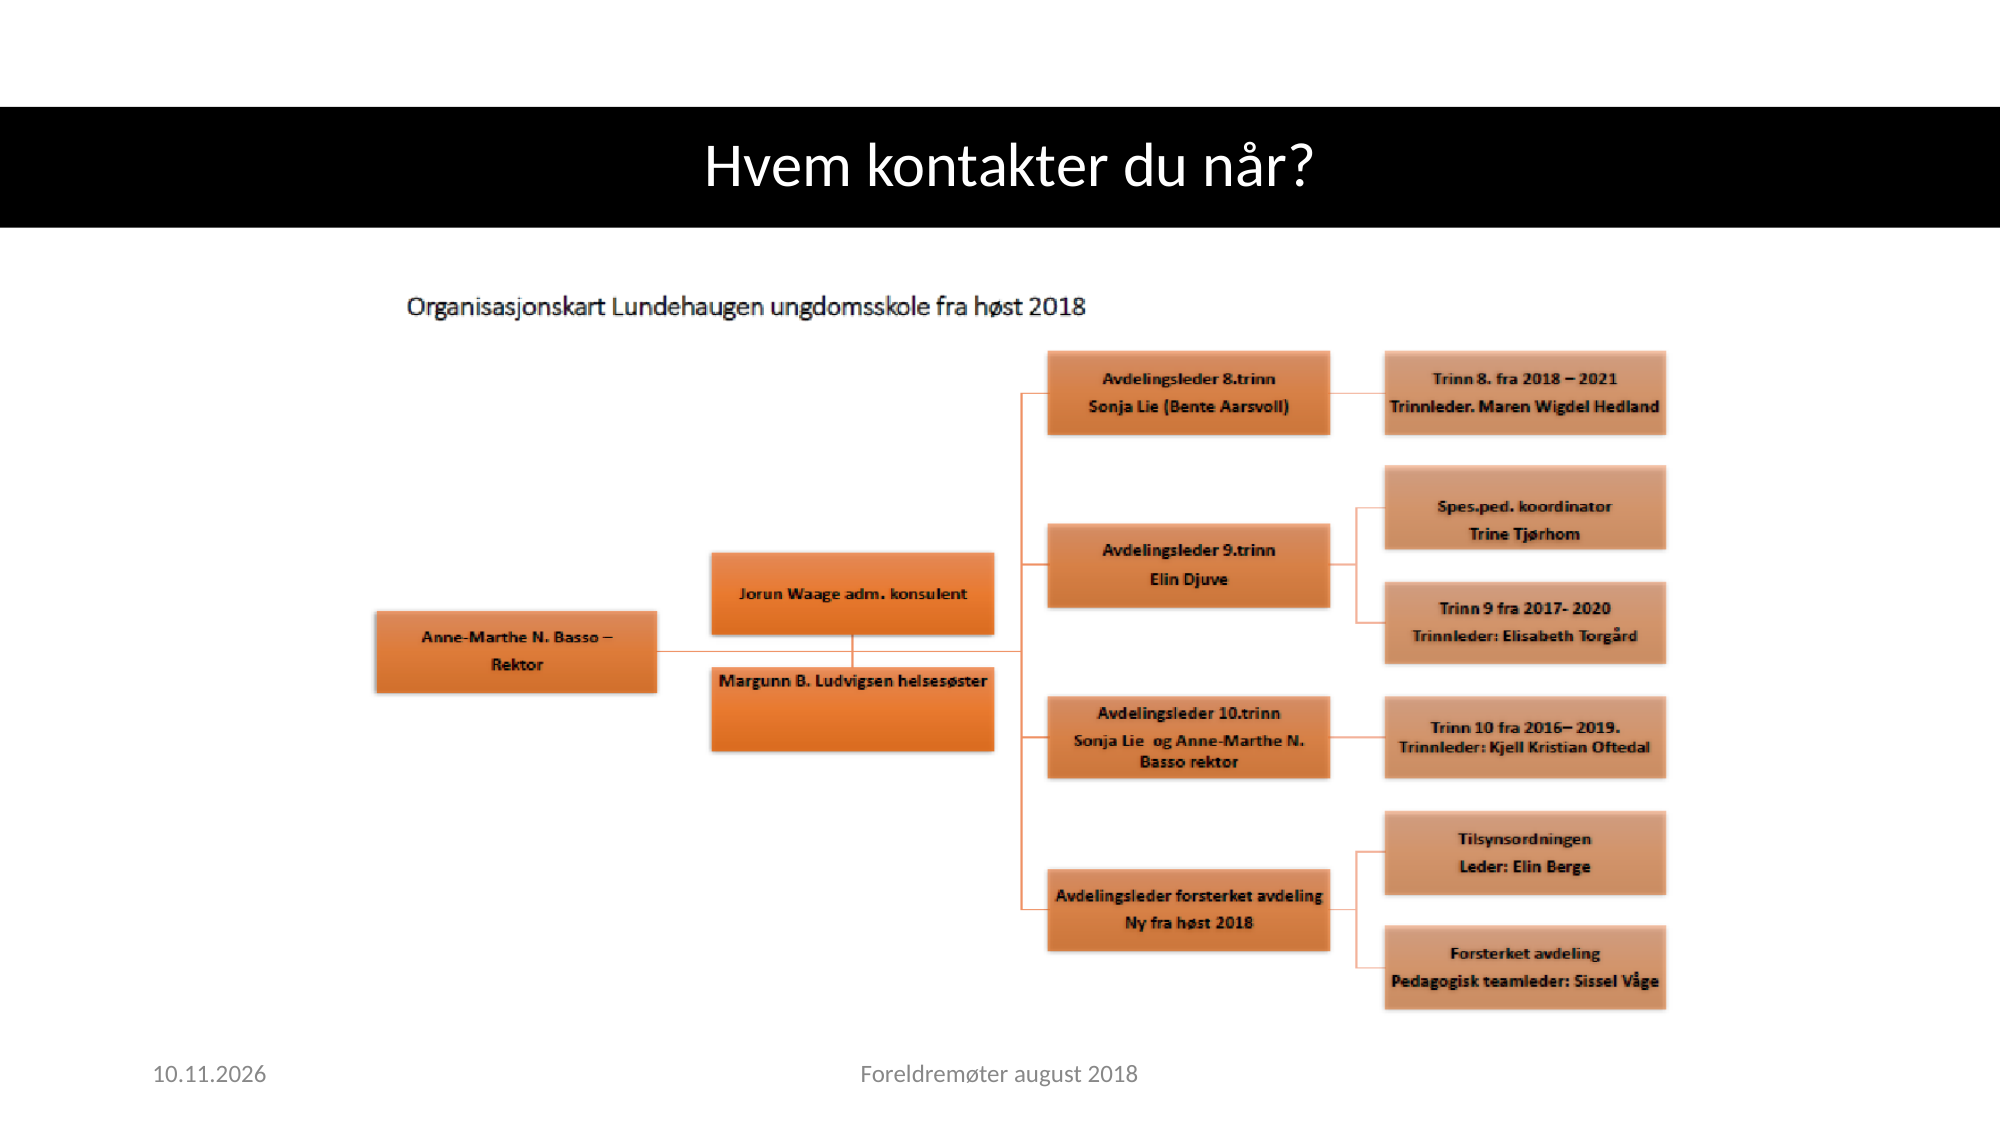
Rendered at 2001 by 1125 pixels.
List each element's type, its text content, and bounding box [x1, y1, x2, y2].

footer Foreldremøter august 2018 [662, 1051, 1338, 1103]
text_box [0, 0, 493, 493]
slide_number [137, 1042, 588, 1103]
title Hvem kontakter du når? [493, 105, 1931, 228]
text_box [1931, 106, 2000, 228]
picture [201, 233, 1714, 1043]
